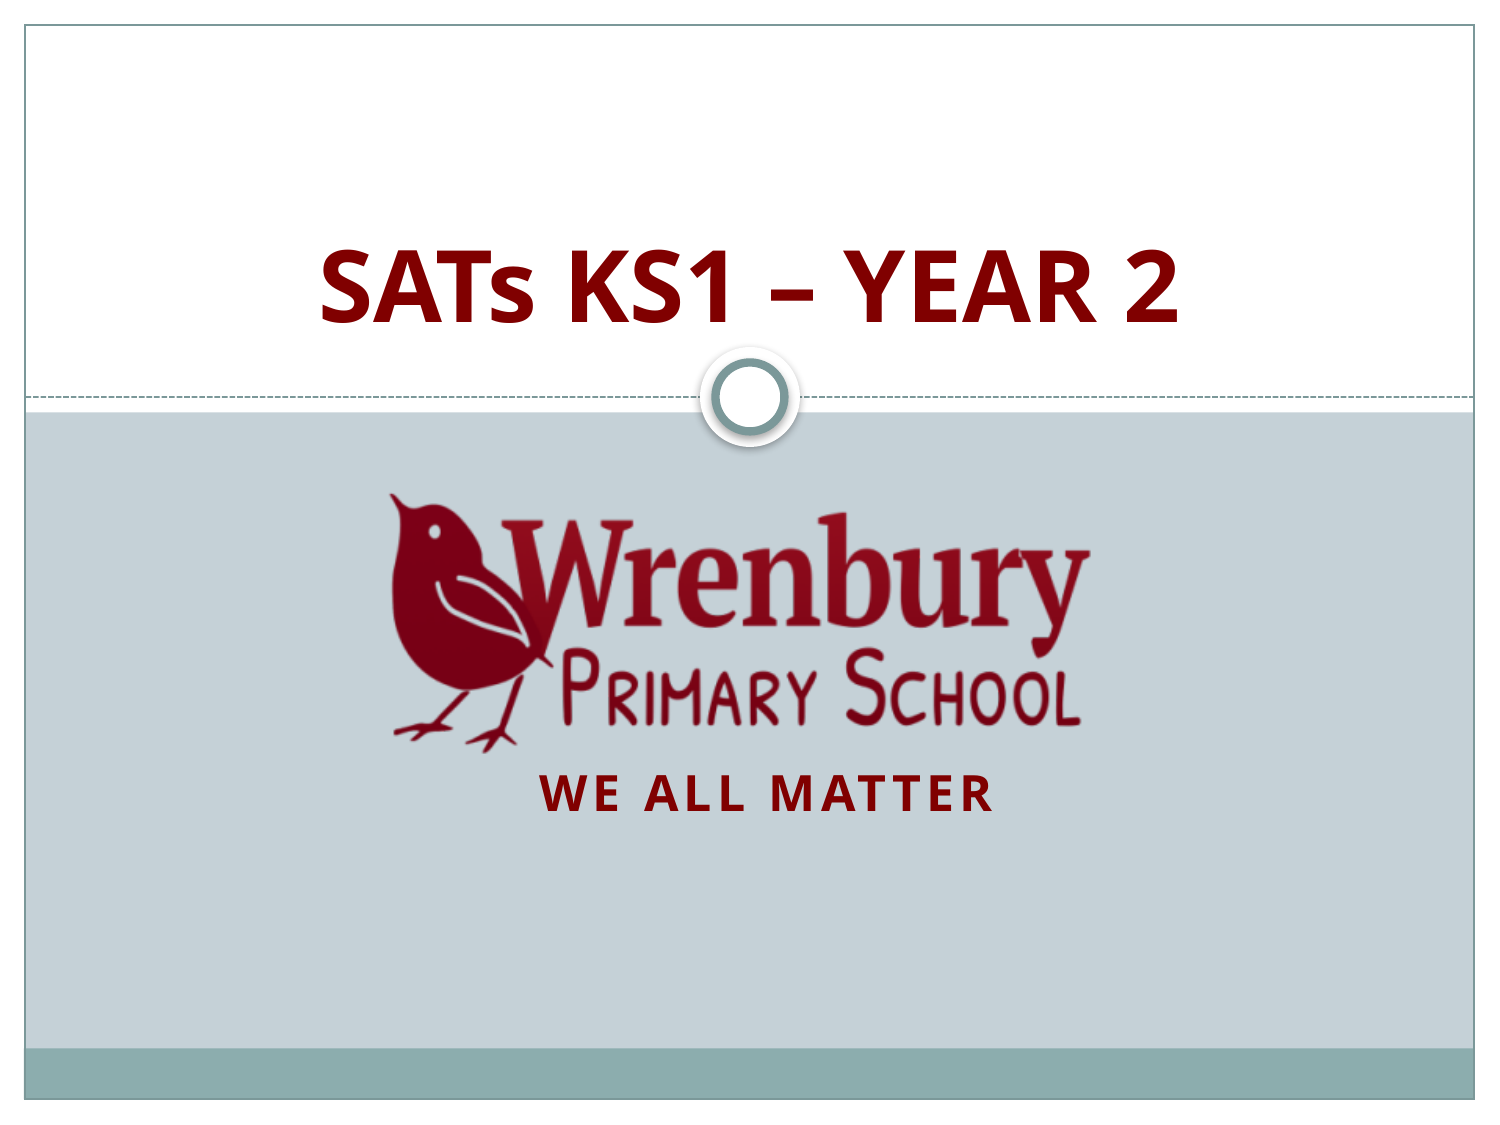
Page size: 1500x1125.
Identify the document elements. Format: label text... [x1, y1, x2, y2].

title SATs KS1 – YEAR 2 [112, 62, 1388, 350]
picture [335, 373, 1130, 875]
subtitle We all matter [241, 754, 1292, 1042]
